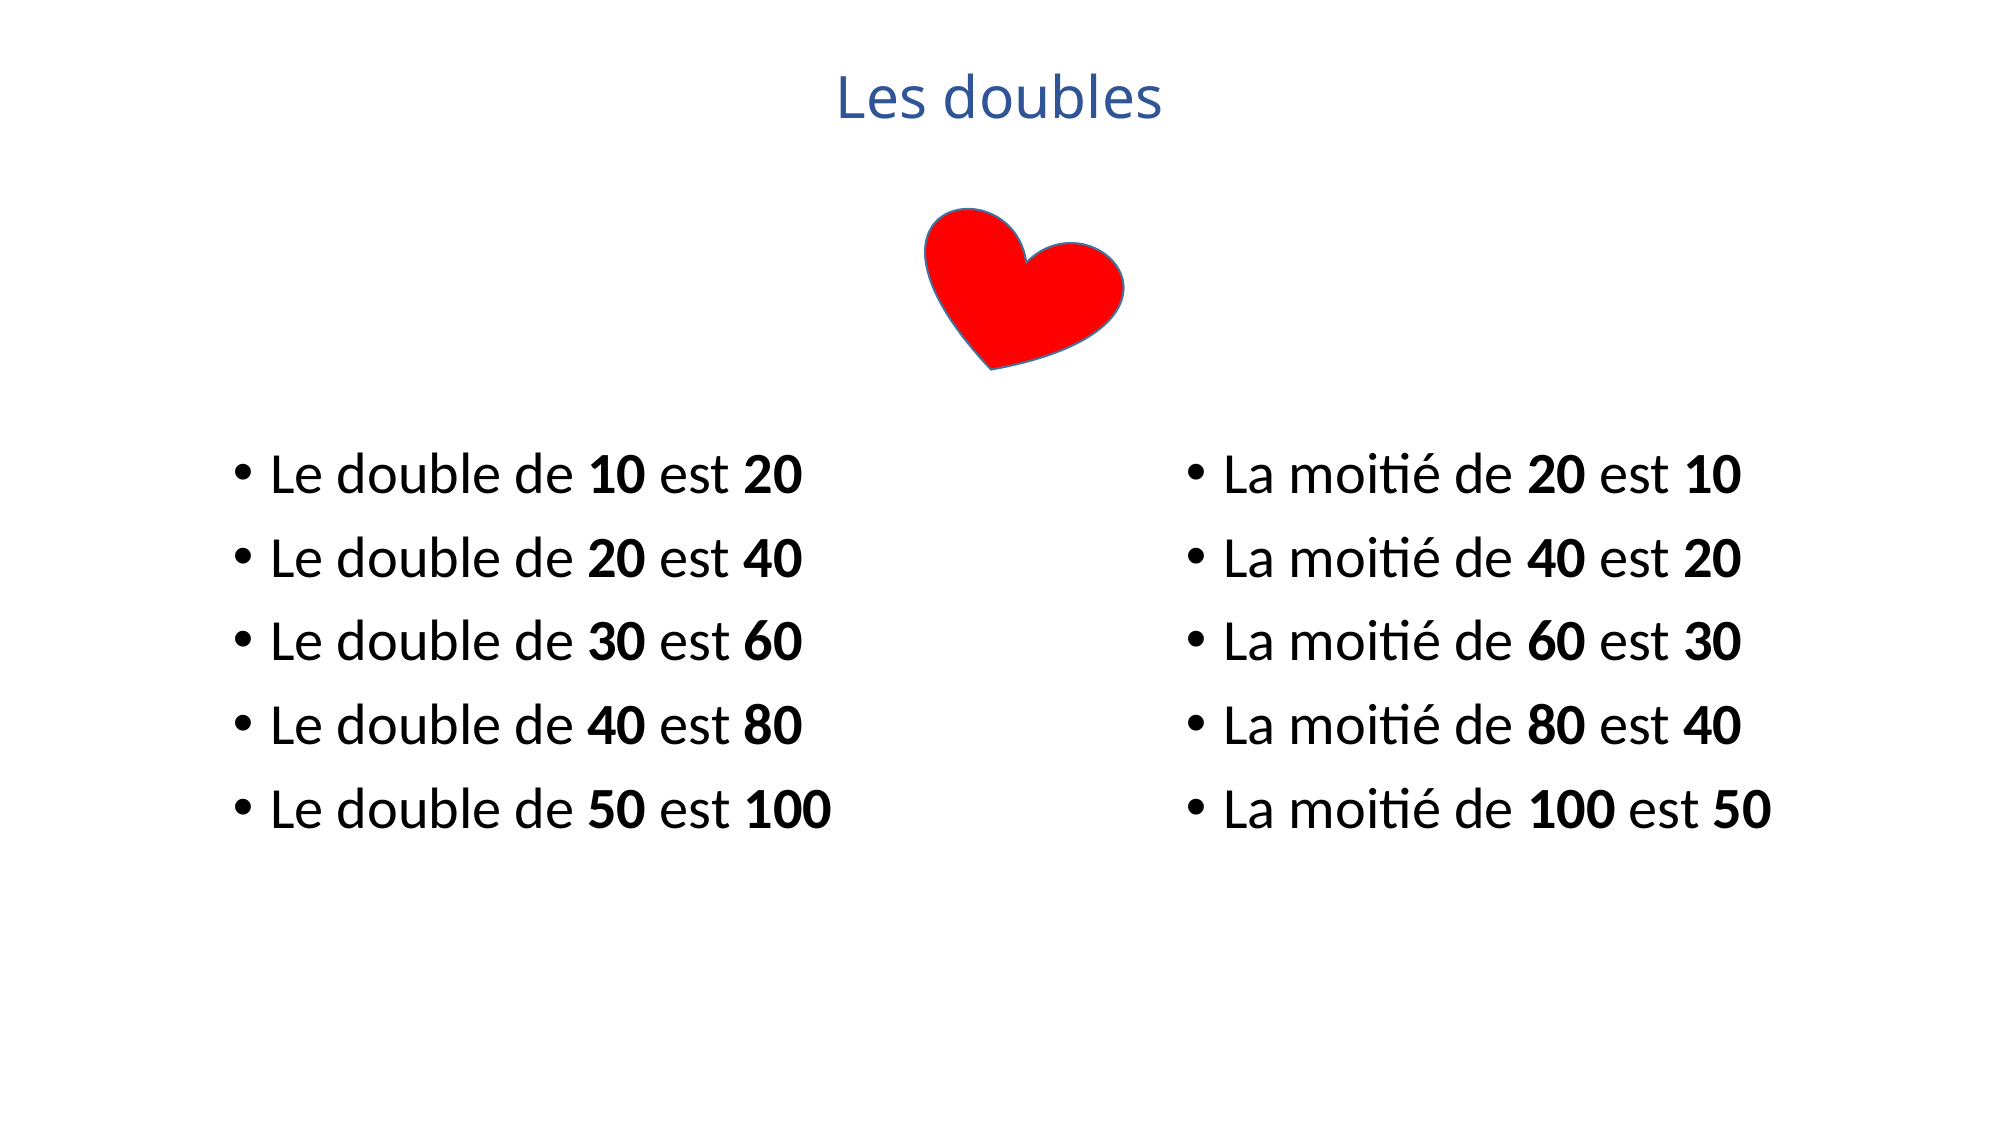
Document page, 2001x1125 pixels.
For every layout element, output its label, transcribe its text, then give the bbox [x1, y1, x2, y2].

list Le double de 10 est 20 Le double de 20 est 40 Le double de 30 est 60 Le double de 40 est 80 Le double de 50 est 100 [217, 435, 1056, 885]
text_box [924, 207, 1125, 371]
text_box La moitié de 20 est 10 La moitié de 40 est 20 La moitié de 60 est 30 La moitié de 80 est 40 La moitié de 100 est 50 [1170, 435, 1815, 887]
title Les doubles [137, 59, 1863, 140]
